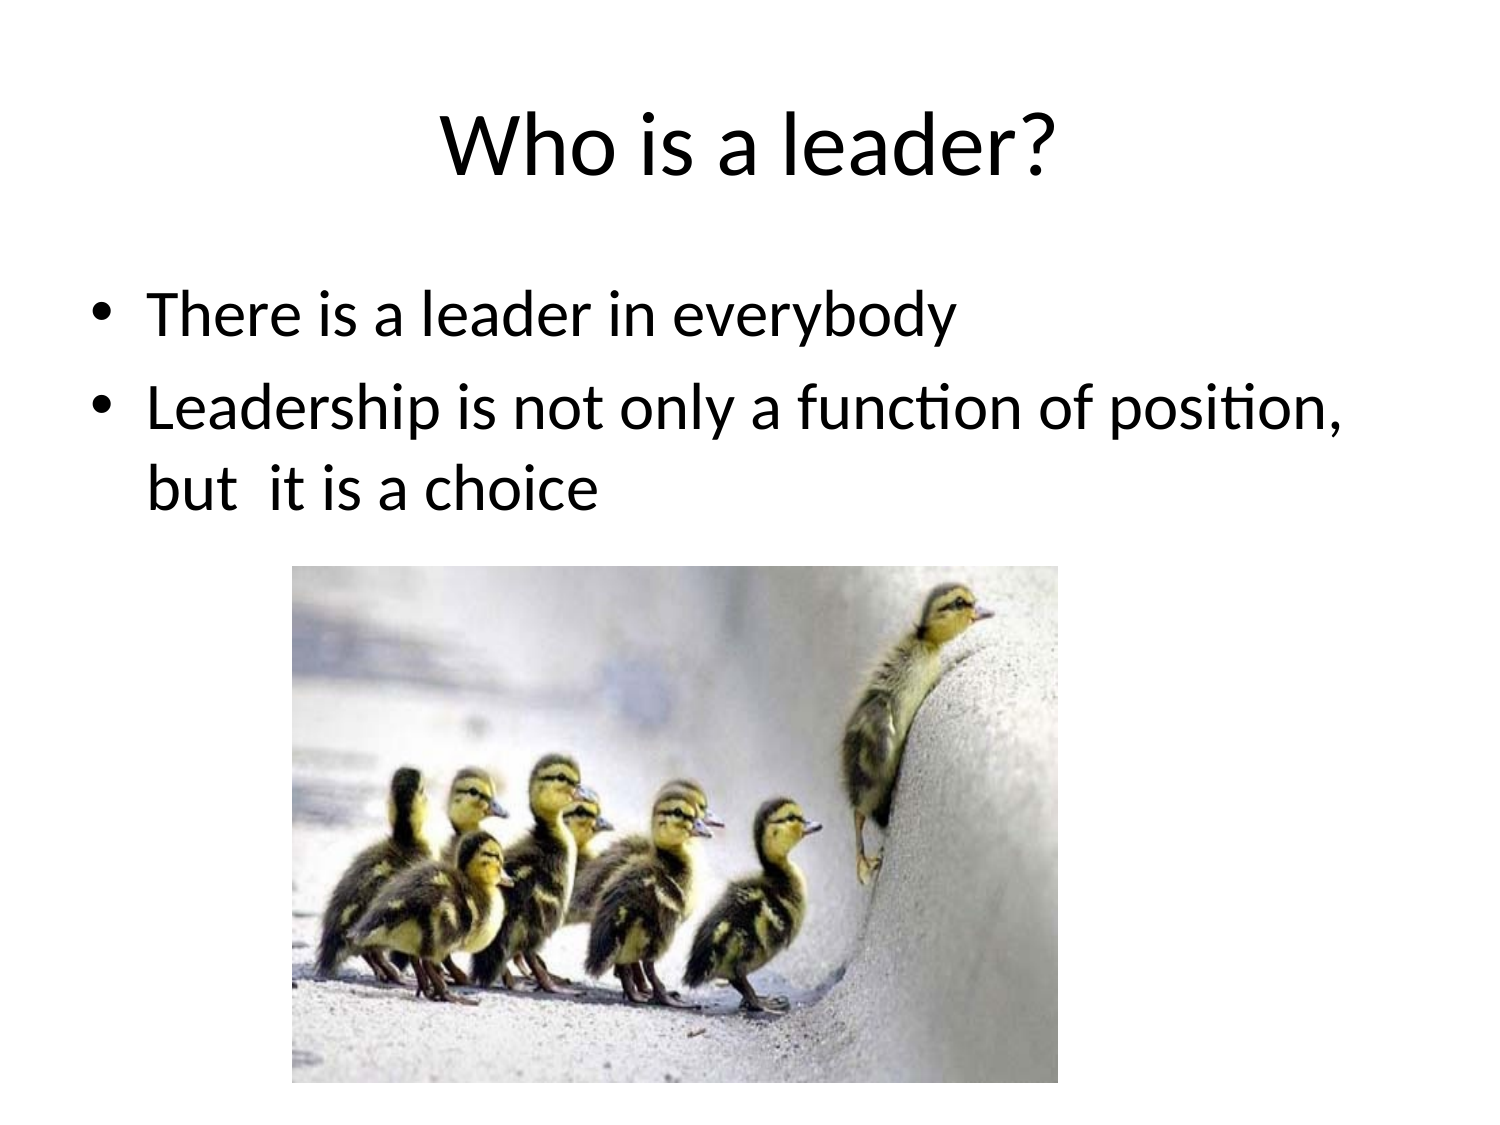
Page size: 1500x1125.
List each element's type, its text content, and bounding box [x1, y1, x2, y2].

title Who is a leader? [75, 45, 1425, 233]
picture [292, 566, 1058, 1083]
list There is a leader in everybody Leadership is not only a function of position, but it is a choice [75, 262, 1425, 1005]
